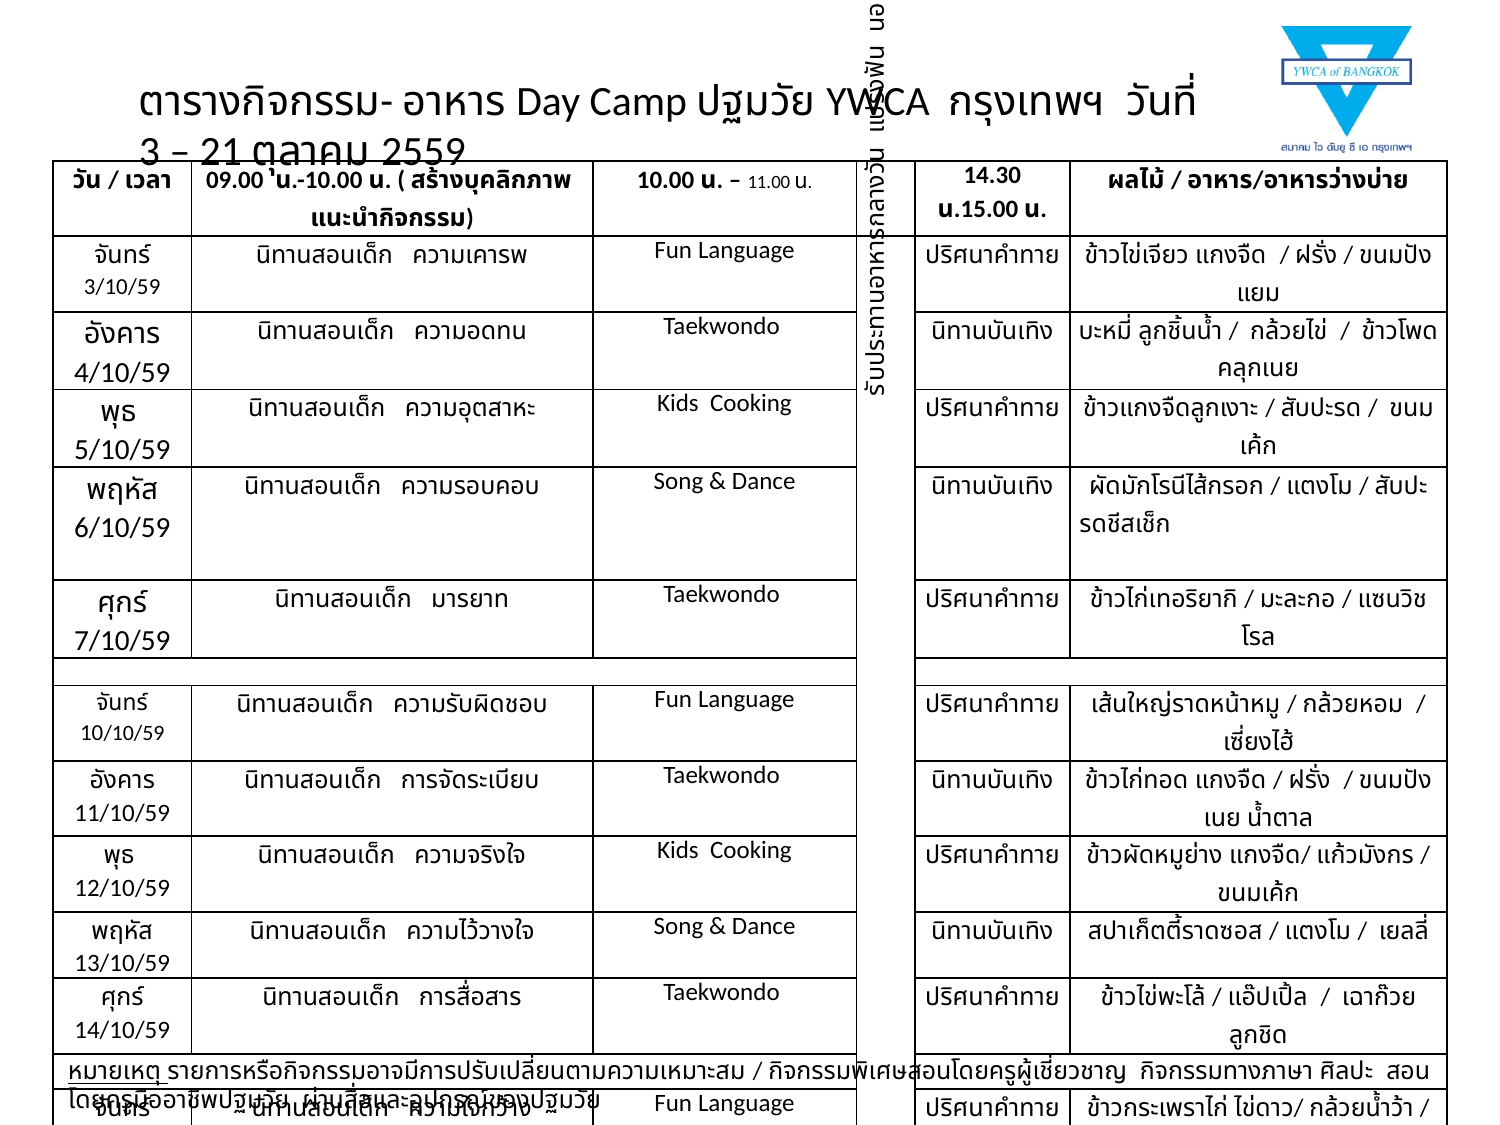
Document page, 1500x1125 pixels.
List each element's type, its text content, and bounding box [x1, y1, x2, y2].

table_cell ปริศนาคำทาย [916, 237, 1069, 311]
table_cell สปาเก็ตตี้ราดซอส / แตงโม / เยลลี่ [1071, 913, 1446, 977]
table_cell ศุกร์ 14/10/59 [54, 979, 191, 1046]
table_cell เส้นใหญ่ราดหน้าหมู / กล้วยหอม / เซี่ยงไฮ้ [1071, 686, 1446, 760]
table_cell จันทร์ 3/10/59 [54, 237, 191, 311]
table_cell นิทานสอนเด็ก มารยาท [192, 581, 592, 657]
table_cell นิทานสอนเด็ก ความไว้วางใจ [192, 913, 592, 977]
table_cell ปริศนาคำทาย [916, 581, 1069, 657]
table_cell ปริศนาคำทาย [916, 837, 1069, 911]
table_cell Fun Language [594, 686, 856, 760]
table_cell อังคาร 11/10/59 [54, 762, 191, 835]
table_cell ข้าวผัดหมูย่าง แกงจืด/ แก้วมังกร / ขนมเค้ก [1071, 837, 1446, 911]
table_cell ปริศนาคำทาย [916, 390, 1069, 466]
table_cell ผัดมักโรนีไส้กรอก / แตงโม / สับปะรดชีสเช็ก [1071, 468, 1446, 579]
table_cell บะหมี่ ลูกชิ้นน้ำ / กล้วยไข่ / ข้าวโพดคลุกเนย [1071, 313, 1446, 389]
table_header วัน / เวลา [54, 162, 191, 235]
table_cell ข้าวไก่เทอริยากิ / มะละกอ / แซนวิชโรล [1071, 581, 1446, 657]
table_header 09.00 น.-10.00 น. ( สร้างบุคลิกภาพ แนะนำกิจกรรม) [192, 182, 592, 235]
table_cell ศุกร์ 7/10/59 [54, 581, 191, 657]
table_cell ข้าวไข่เจียว แกงจืด / ฝรั่ง / ขนมปังแยม [1071, 237, 1446, 311]
table_cell ข้าวแกงจืดลูกเงาะ / สับปะรด / ขนมเค้ก [1071, 390, 1446, 466]
table_cell อังคาร 4/10/59 [54, 313, 191, 389]
table_cell นิทานสอนเด็ก ความอุตสาหะ [192, 390, 592, 466]
table_cell ปริศนาคำทาย [916, 979, 1069, 1046]
table_cell Song & Dance [594, 913, 856, 977]
table_cell พุธ 5/10/59 [54, 390, 191, 466]
table_cell นิทานบันเทิง [916, 762, 1069, 835]
table_cell ปริศนาคำทาย [916, 686, 1069, 760]
table_cell Taekwondo [594, 979, 856, 1046]
table_cell นิทานสอนเด็ก ความรับผิดชอบ [192, 686, 592, 760]
table_cell Taekwondo [594, 313, 856, 389]
table_cell Song & Dance [594, 468, 856, 579]
table_cell ข้าวไก่ทอด แกงจืด / ฝรั่ง / ขนมปังเนย น้ำตาล [1071, 762, 1446, 835]
table_cell รับประทานอาหารกลางวัน แปรงฟัน นอนพักผ่อน [857, 237, 914, 1046]
picture [1281, 26, 1412, 156]
table_cell นิทานบันเทิง [916, 468, 1069, 579]
table_cell [54, 659, 856, 685]
table_cell นิทานสอนเด็ก การสื่อสาร [192, 979, 592, 1046]
table_cell Fun Language [594, 237, 856, 311]
table_cell พฤหัส 13/10/59 [54, 913, 191, 977]
table_header 10.00 น. – 11.00 น. [594, 182, 856, 235]
table_cell พุธ 12/10/59 [54, 837, 191, 911]
table_header ผลไม้ / อาหาร/อาหารว่างบ่าย [1071, 162, 1446, 235]
text_box ตารางกิจกรรม- อาหาร Day Camp ปฐมวัย YWCA กรุงเทพฯ วันที่ 3 – 21 ตุลาคม 2559 [123, 66, 1235, 182]
table_cell นิทานสอนเด็ก ความอดทน [192, 313, 592, 389]
table_cell นิทานบันเทิง [916, 913, 1069, 977]
table_cell ข้าวไข่พะโล้ / แอ๊ปเปิ้ล / เฉาก๊วย ลูกชิด [1071, 979, 1446, 1046]
table_cell นิทานสอนเด็ก ความรอบคอบ [192, 468, 592, 579]
table_cell [916, 659, 1446, 685]
table_cell จันทร์ 10/10/59 [54, 686, 191, 760]
table_cell นิทานบันเทิง [916, 313, 1069, 389]
table_cell นิทานสอนเด็ก ความจริงใจ [192, 837, 592, 911]
table_cell Kids Cooking [594, 390, 856, 466]
table_cell นิทานสอนเด็ก ความเคารพ [192, 237, 592, 311]
table_header [857, 182, 914, 235]
table_cell Taekwondo [594, 762, 856, 835]
table_cell นิทานสอนเด็ก การจัดระเบียบ [192, 762, 592, 835]
table_cell Taekwondo [594, 581, 856, 657]
table_cell Kids Cooking [594, 837, 856, 911]
table_header 14.30 น.15.00 น. [916, 182, 1069, 235]
text_box หมายเหตุ รายการหรือกิจกรรมอาจมีการปรับเปลี่ยนตามความเหมาะสม / กิจกรรมพิเศษสอนโดยครูผู้เชี่ยวชาญ กิจกรรมทางภาษา ศิลปะ สอนโดยครูมืออาชีพปฐมวัย ผ่านสื่อและอุปกรณ์ของปฐมวัย [53, 1046, 1447, 1122]
table_cell พฤหัส 6/10/59 [54, 468, 191, 579]
